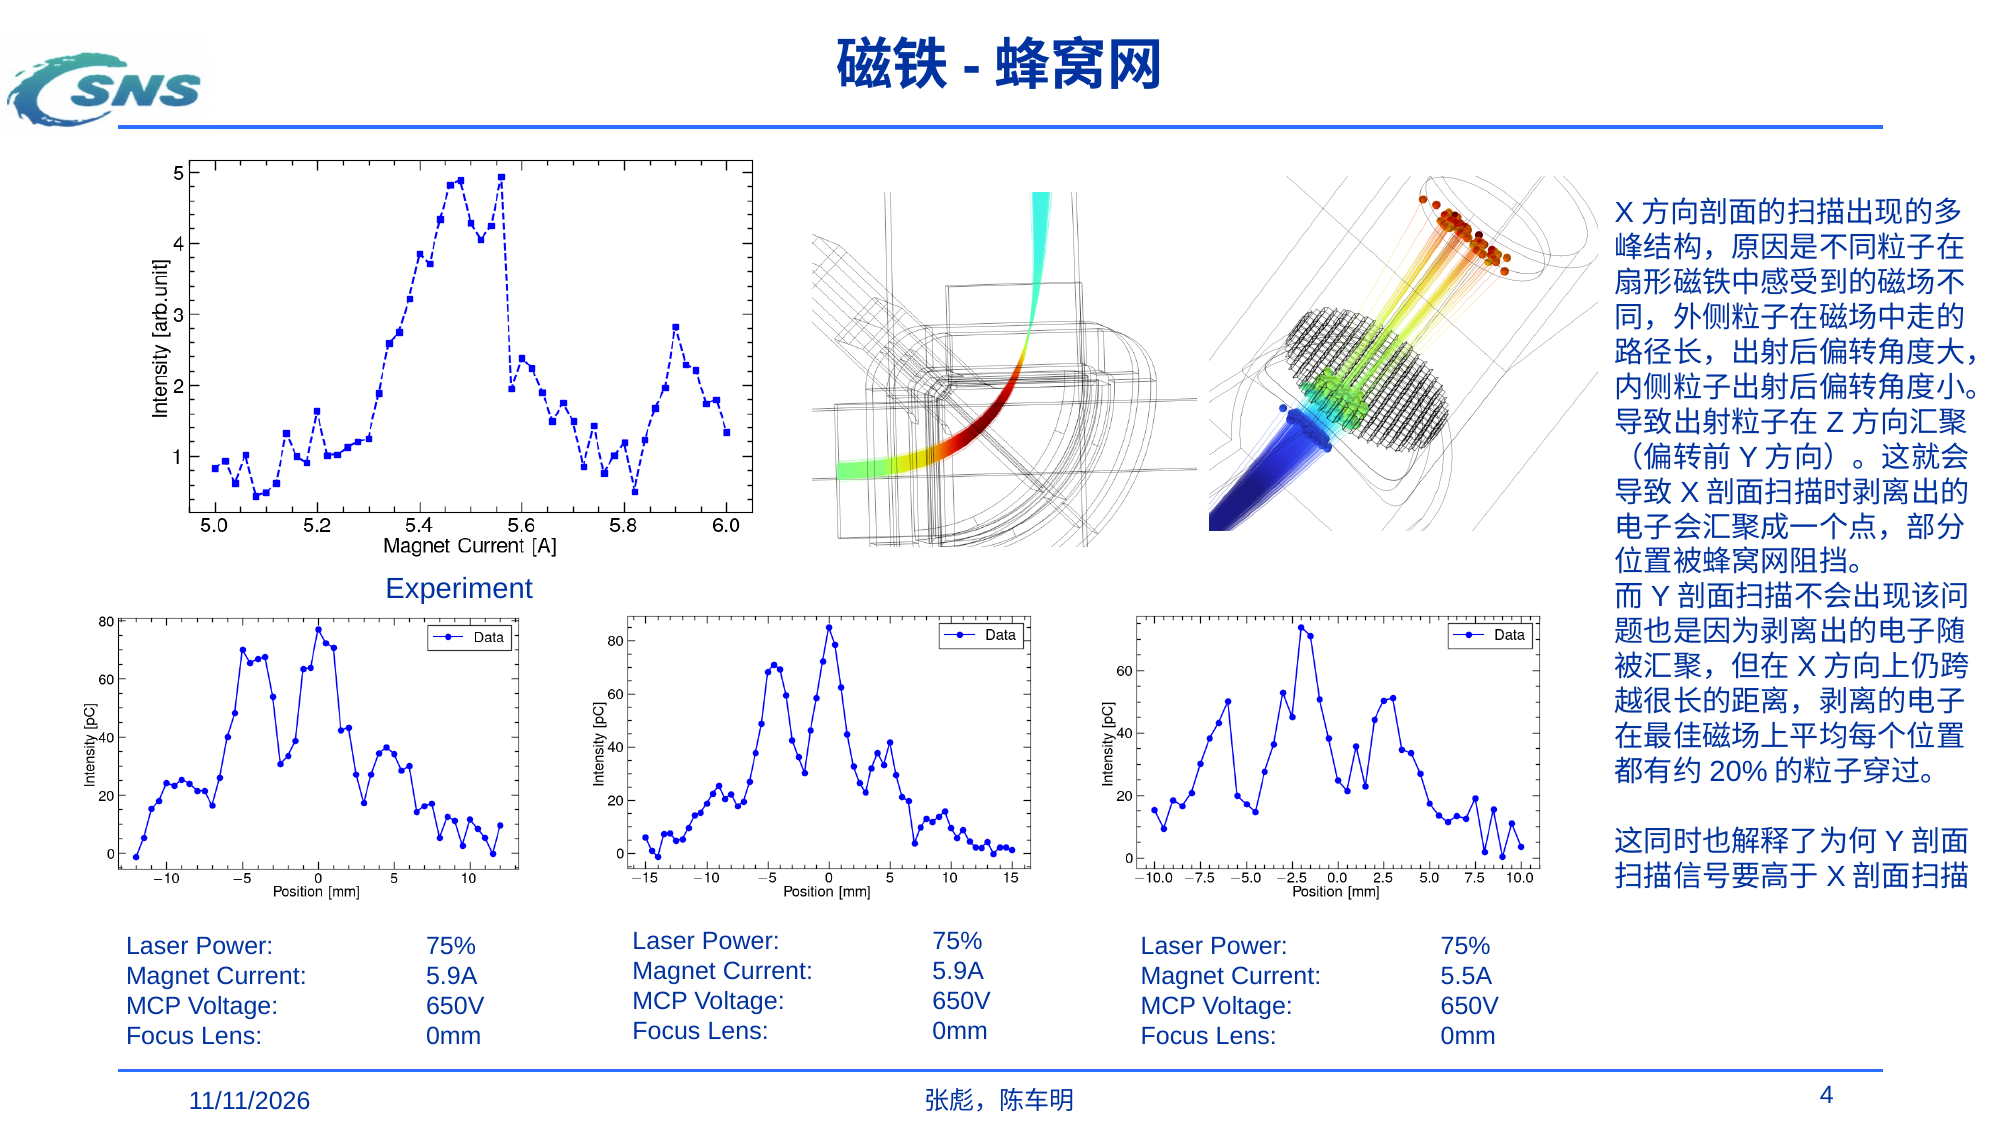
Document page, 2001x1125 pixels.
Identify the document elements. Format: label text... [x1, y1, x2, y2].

picture [812, 192, 1197, 547]
picture [143, 151, 761, 565]
text_box Laser Power: 75% Magnet Current: 5.5A MCP Voltage: 650V Focus Lens: 0mm [1140, 929, 1500, 1050]
text_box Laser Power: 75% Magnet Current: 5.9A MCP Voltage: 650V Focus Lens: 0mm [126, 929, 486, 1050]
picture [0, 30, 214, 138]
text_box Experiment [385, 568, 543, 604]
text_box X方向剖面的扫描出现的多峰结构，原因是不同粒子在扇形磁铁中感受到的磁场不同，外侧粒子在磁场中走的路径长，出射后偏转角度大，内侧粒子出射后偏转角度小。导致出射粒子在Z方向汇聚（偏转前Y方向）。这就会导致X剖面扫描时剥离出的电子会汇聚成一个点，部分位置被蜂窝网阻挡。 而Y剖面扫描不会出现该问题也是因为剥离出的电子随被汇聚，但在X方向上仍跨越很长的距离，剥离的电子在最佳磁场上平均每个位置都有约20%的粒子穿过。 这同时也解释了为何Y剖面扫描信号要高于X剖面扫描 [1614, 193, 1972, 893]
picture [1095, 609, 1545, 906]
picture [1209, 176, 1599, 531]
title 磁铁-蜂窝网 [162, 5, 1838, 128]
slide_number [120, 1077, 380, 1125]
slide_number 4 [1770, 1071, 1883, 1125]
picture [77, 609, 524, 906]
picture [586, 609, 1036, 906]
text_box Laser Power: 75% Magnet Current: 5.9A MCP Voltage: 650V Focus Lens: 0mm [632, 924, 992, 1045]
footer 张彪，陈车明 [463, 1077, 1537, 1125]
